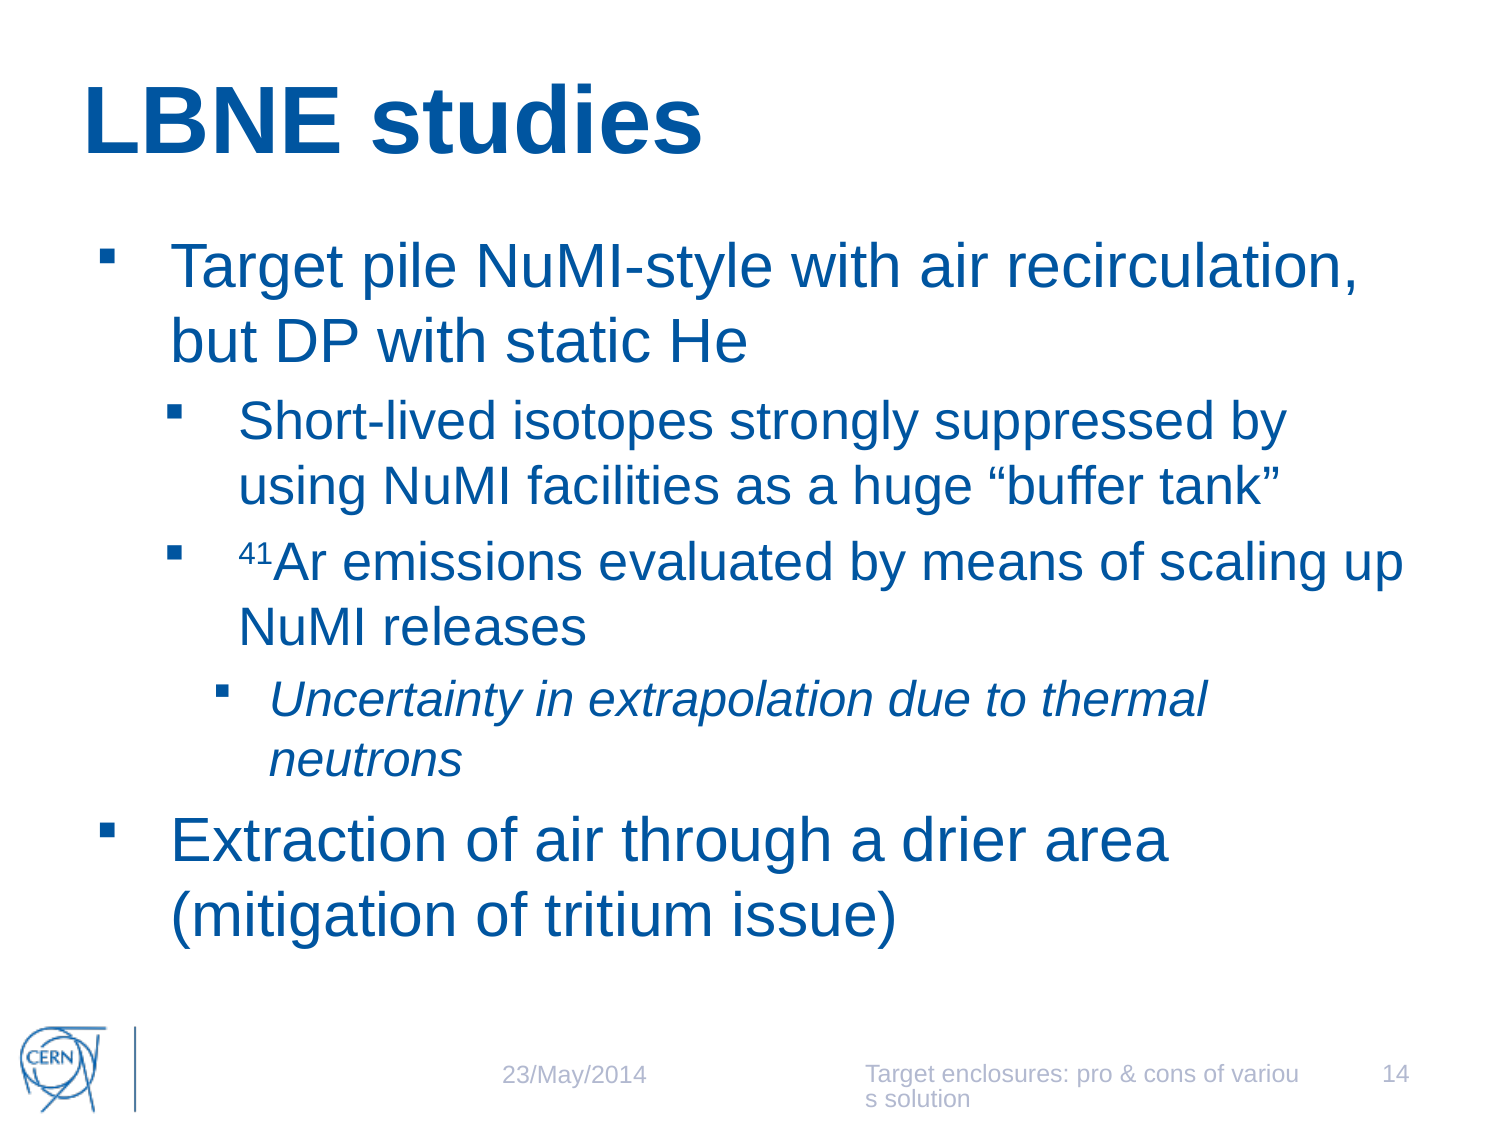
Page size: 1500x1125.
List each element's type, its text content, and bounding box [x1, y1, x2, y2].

slide_number 23/May/2014 [487, 1043, 838, 1104]
slide_number 14 [1342, 1042, 1425, 1103]
title LBNE studies [75, 38, 1425, 193]
list Target pile NuMI-style with air recirculation, but DP with static He Short-lived isotopes strongly suppressed by using NuMI facilities as a huge “buffer tank” 41Ar emissions evaluated by means of scaling up NuMI releases Uncertainty in extrapolation due to thermal neutrons Extraction of air through a drier area (mitigation of tritium issue) [75, 217, 1425, 1017]
footer Target enclosures: pro & cons of various solution [850, 1042, 1326, 1103]
